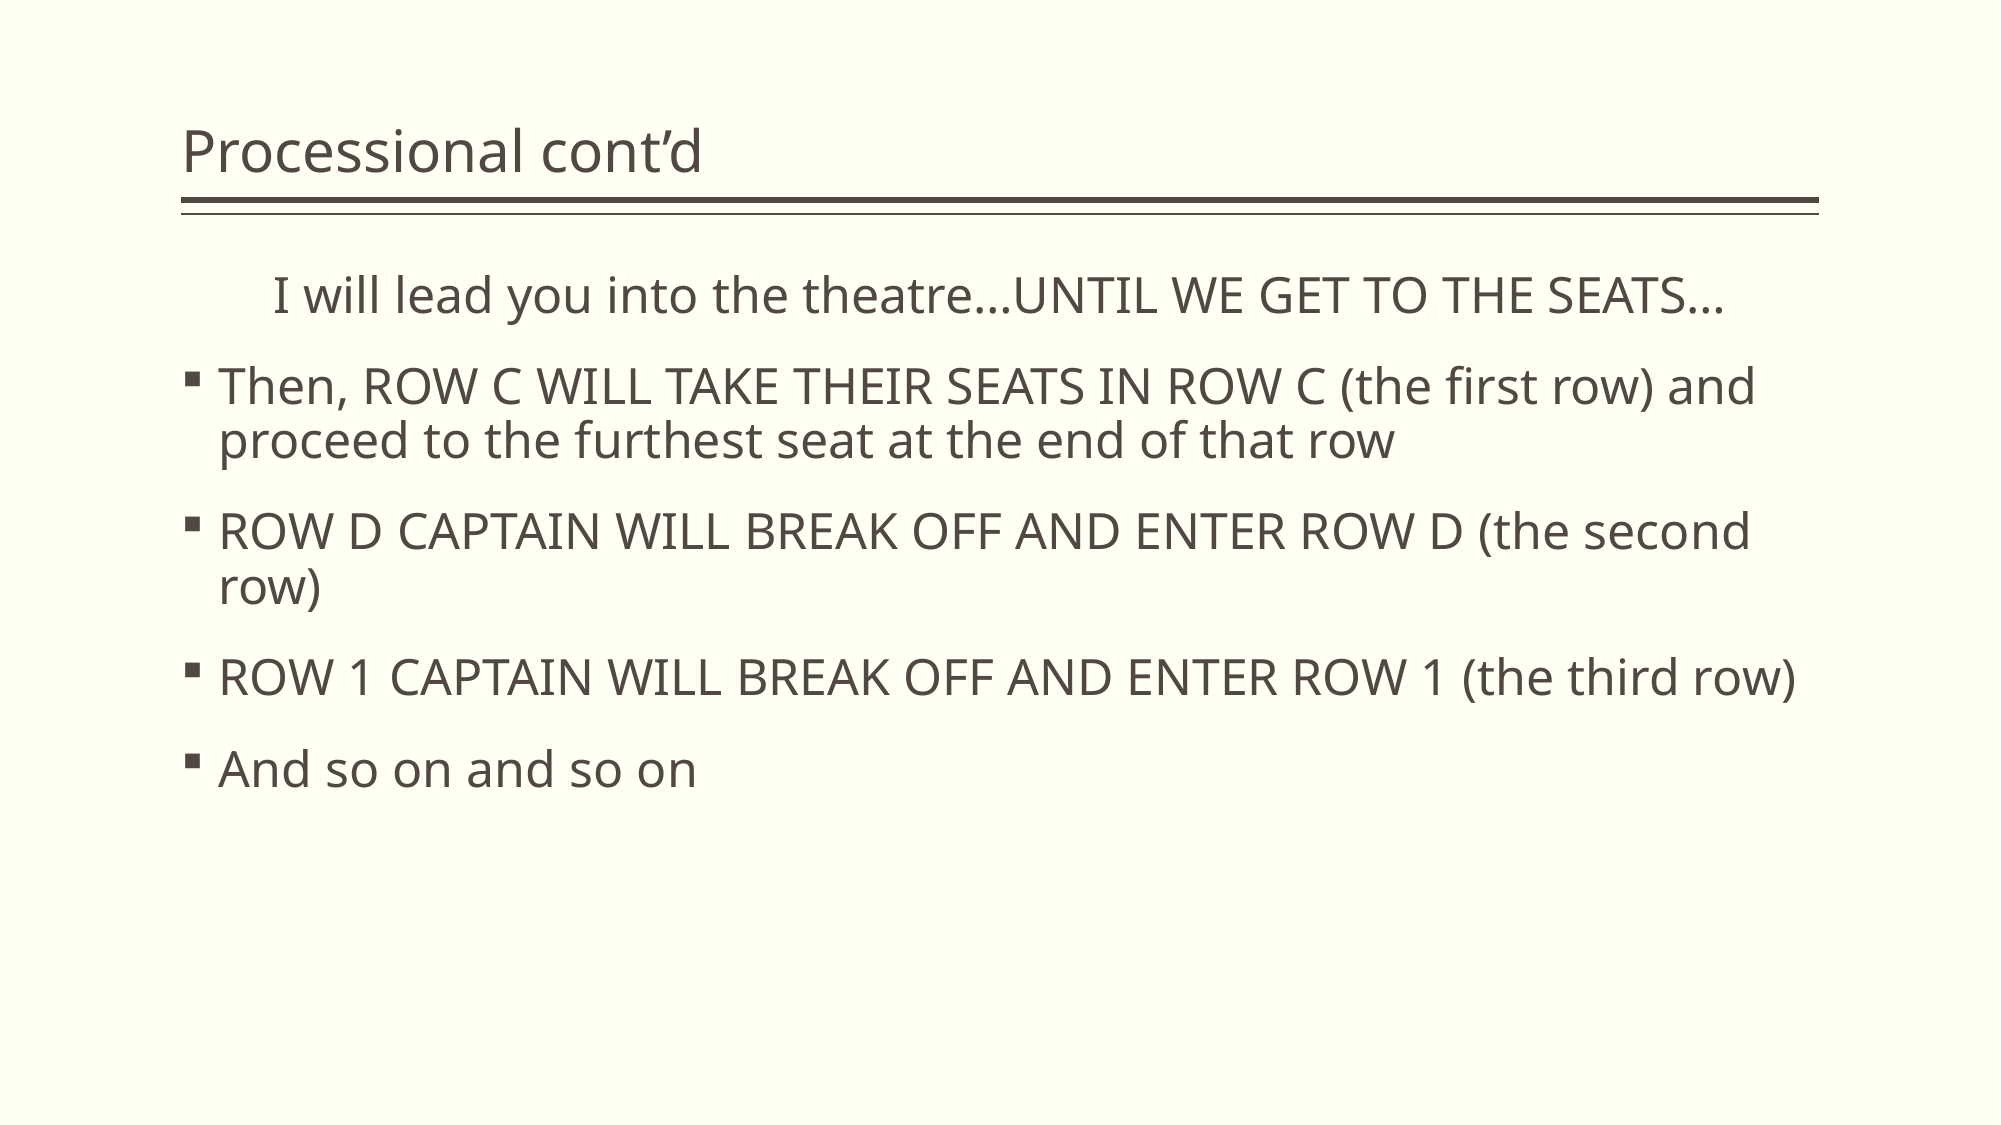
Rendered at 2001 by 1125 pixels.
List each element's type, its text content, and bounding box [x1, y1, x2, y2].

list I will lead you into the theatre…UNTIL WE GET TO THE SEATS… Then, ROW C WILL TAKE THEIR SEATS IN ROW C (the first row) and proceed to the furthest seat at the end of that row ROW D CAPTAIN WILL BREAK OFF AND ENTER ROW D (the second row) ROW 1 CAPTAIN WILL BREAK OFF AND ENTER ROW 1 (the third row) And so on and so on [181, 262, 1819, 1013]
title Processional cont’d [181, 12, 1819, 193]
